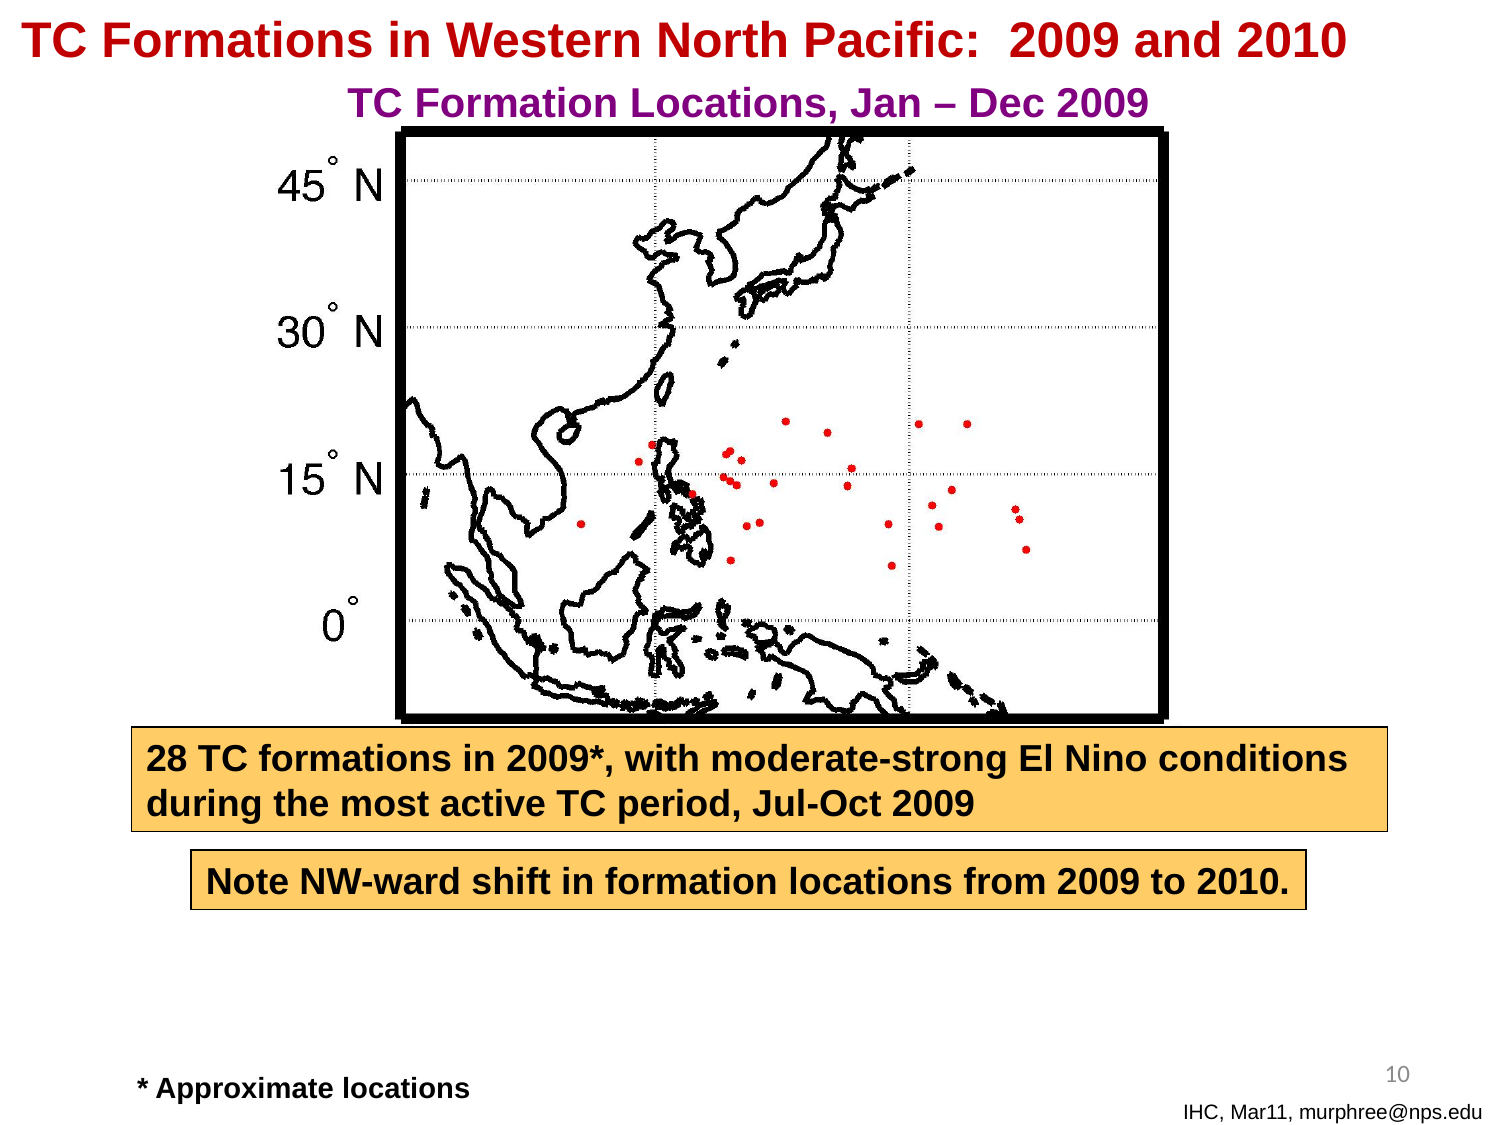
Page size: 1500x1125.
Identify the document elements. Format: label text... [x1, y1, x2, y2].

text_box 28 TC formations in 2009*, with moderate-strong El Nino conditions during the most active TC period, Jul-Oct 2009 [131, 727, 1388, 832]
text_box Note NW-ward shift in formation locations from 2009 to 2010. [190, 849, 1306, 910]
text_box * Approximate locations [122, 1062, 486, 1113]
slide_number 10 [1074, 1042, 1425, 1103]
picture [268, 112, 1233, 788]
text_box IHC, Mar11, murphree@nps.edu [1168, 1091, 1498, 1125]
text_box TC Formations in Western North Pacific: 2009 and 2010 [6, 0, 1364, 75]
text_box TC Formation Locations, Jan – Dec 2009 [332, 75, 1165, 110]
